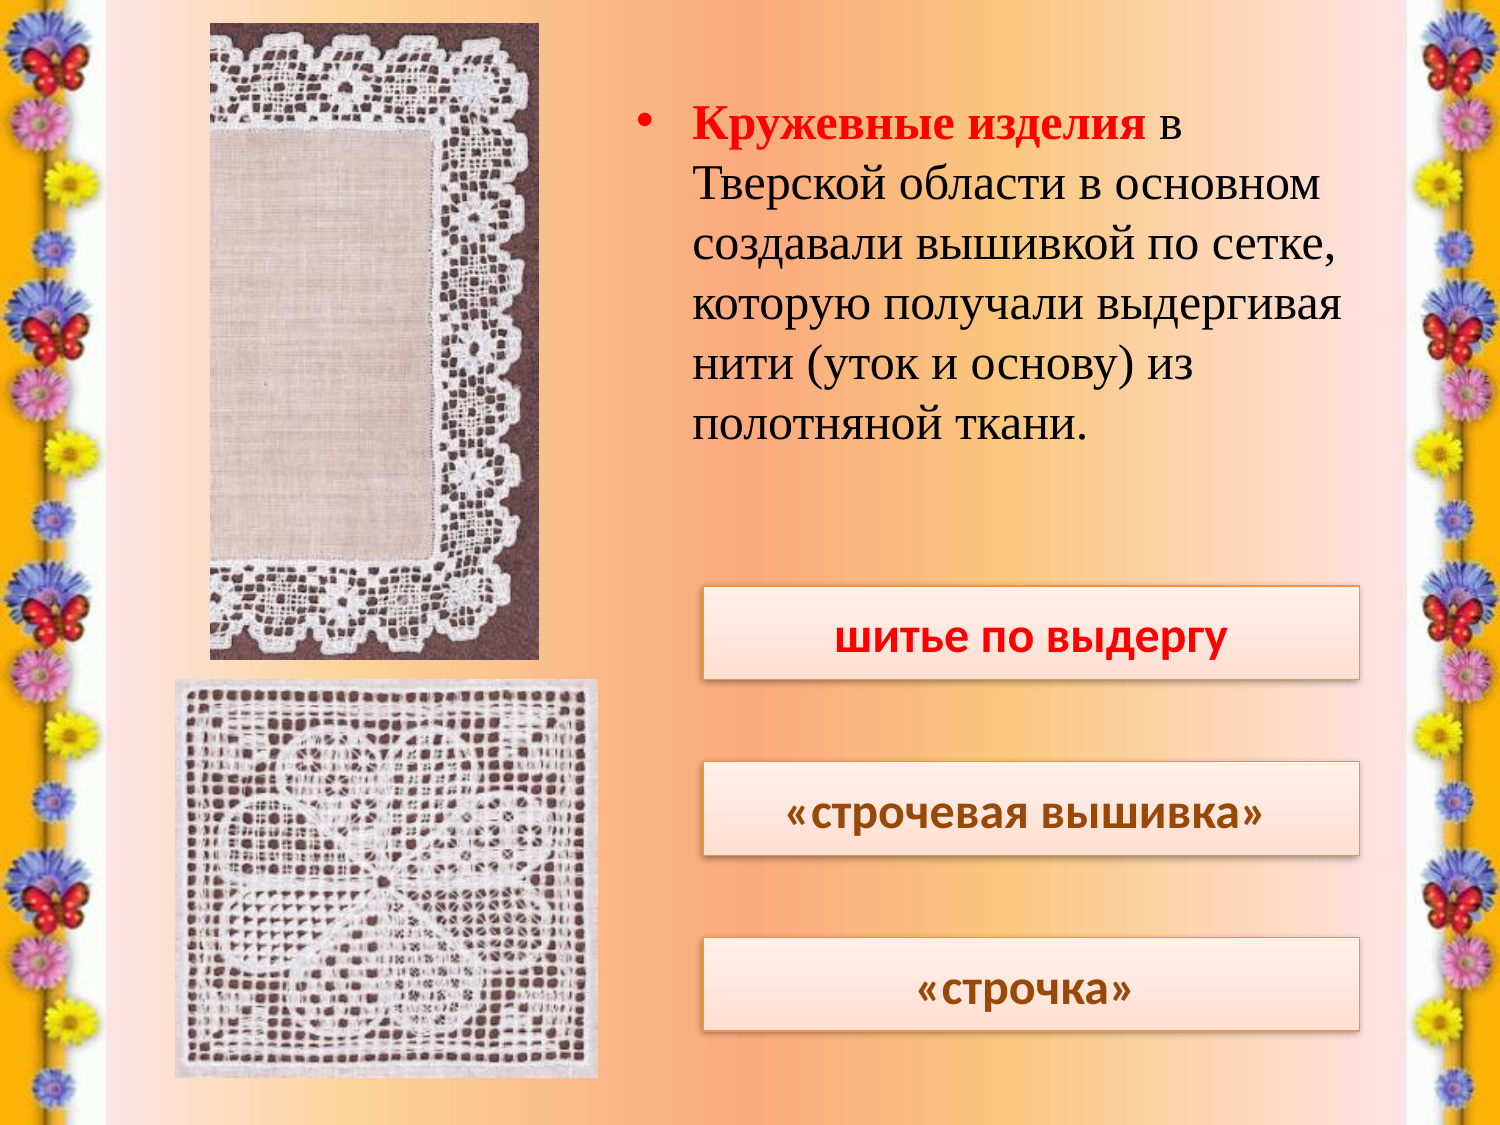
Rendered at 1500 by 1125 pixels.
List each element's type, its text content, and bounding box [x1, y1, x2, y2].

list Кружевные изделия в Тверской области в основном создавали вышивкой по сетке, которую получали выдергивая нити (уток и основу) из полотняной ткани. [620, 81, 1386, 825]
picture [0, 0, 1500, 1125]
text_box «строчевая вышивка» [702, 761, 1360, 856]
text_box шитье по выдергу [702, 585, 1360, 680]
text_box «строчка» [702, 937, 1360, 1032]
